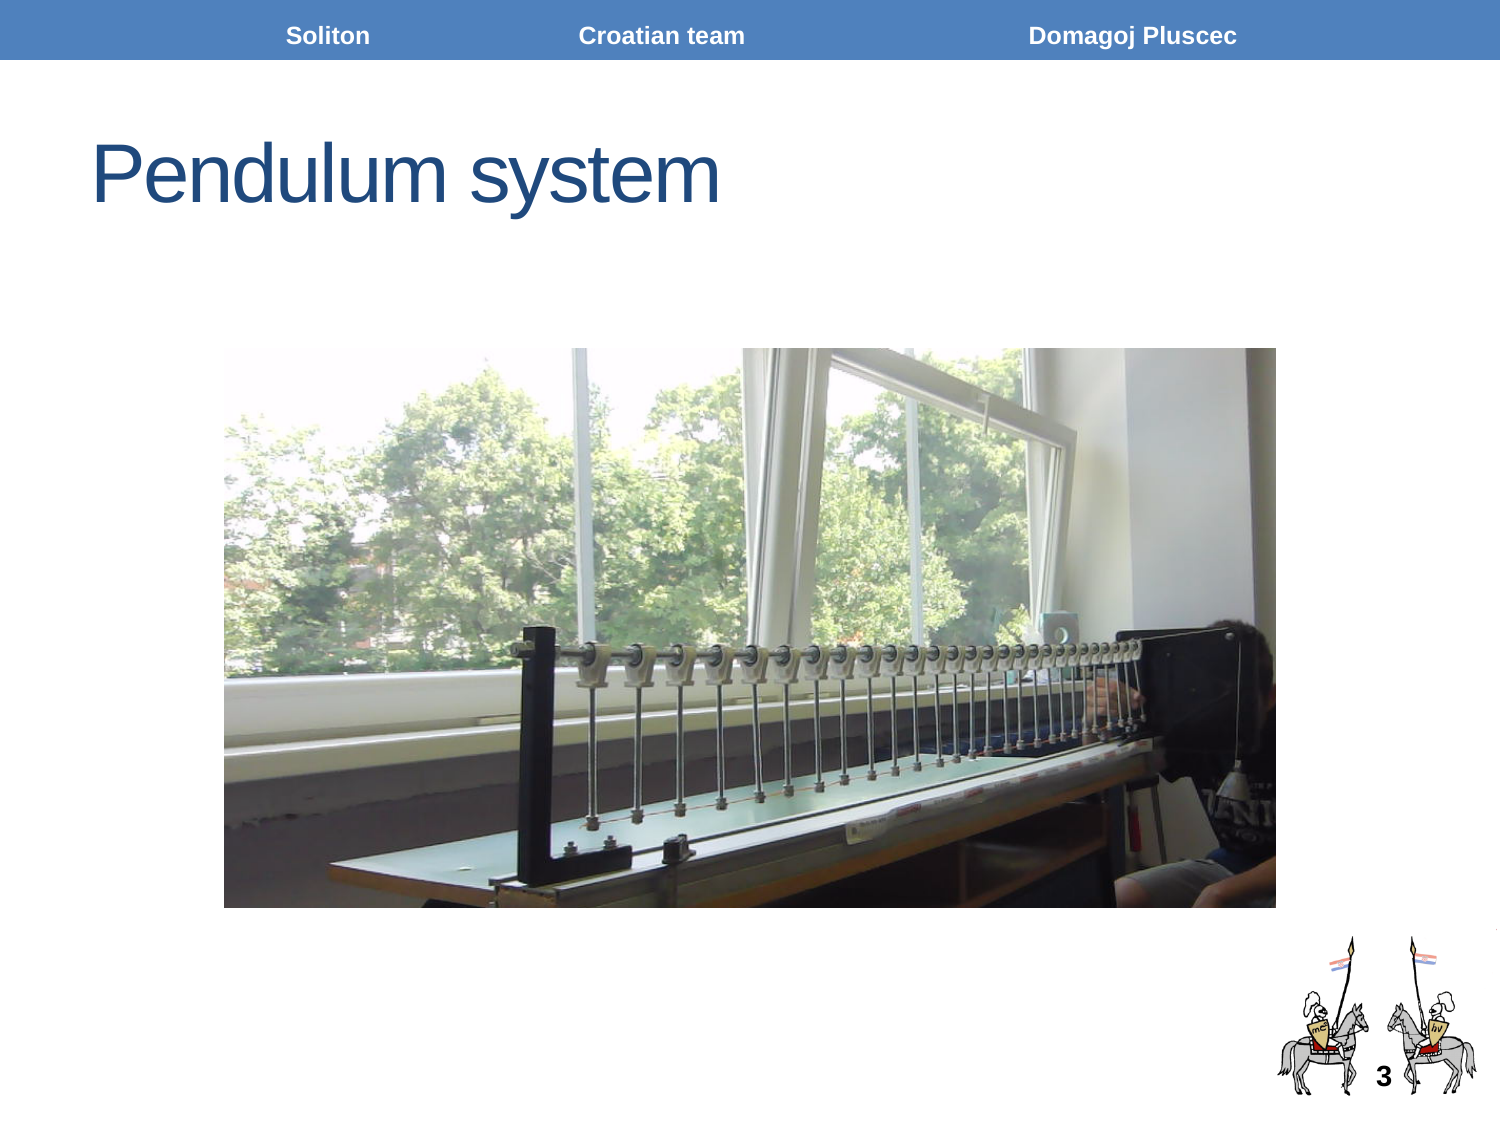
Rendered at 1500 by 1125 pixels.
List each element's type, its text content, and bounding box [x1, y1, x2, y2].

picture [1262, 928, 1498, 1115]
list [223, 347, 1277, 910]
footer Soliton Croatian team Domagoj Pluscec [81, 7, 1436, 62]
title Pendulum system [75, 87, 1425, 250]
